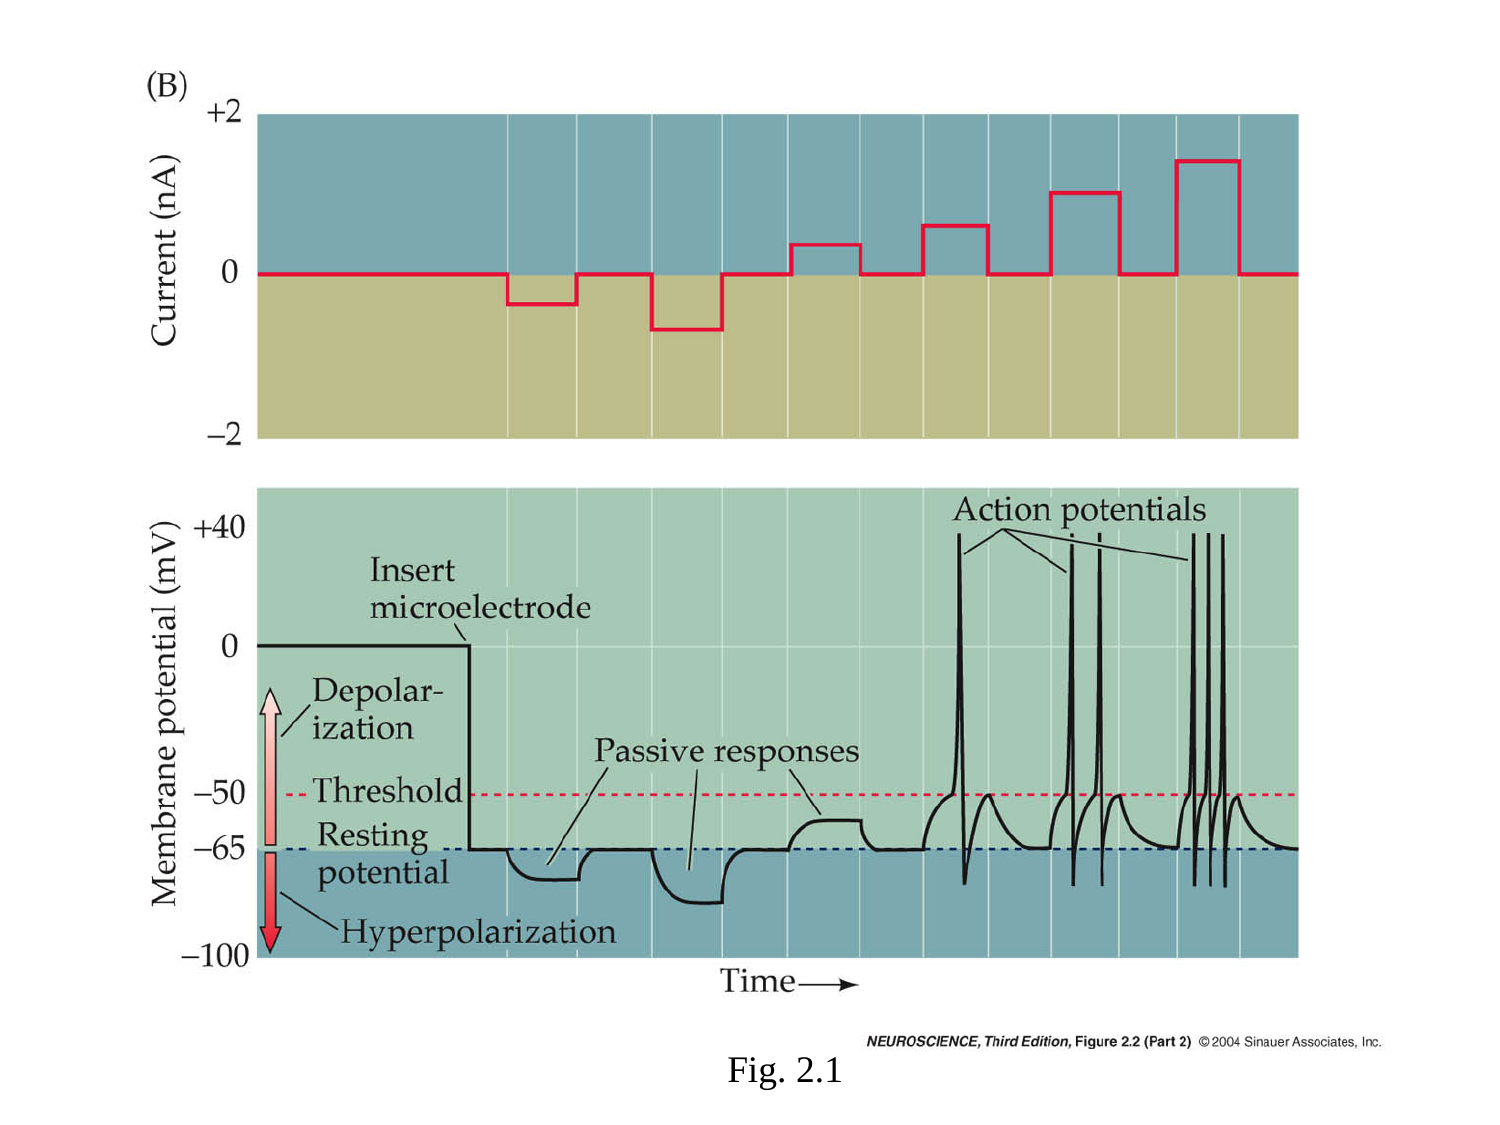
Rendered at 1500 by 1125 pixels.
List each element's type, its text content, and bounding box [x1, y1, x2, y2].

picture [49, 46, 1401, 1060]
text_box Fig. 2.1 [712, 1069, 859, 1098]
